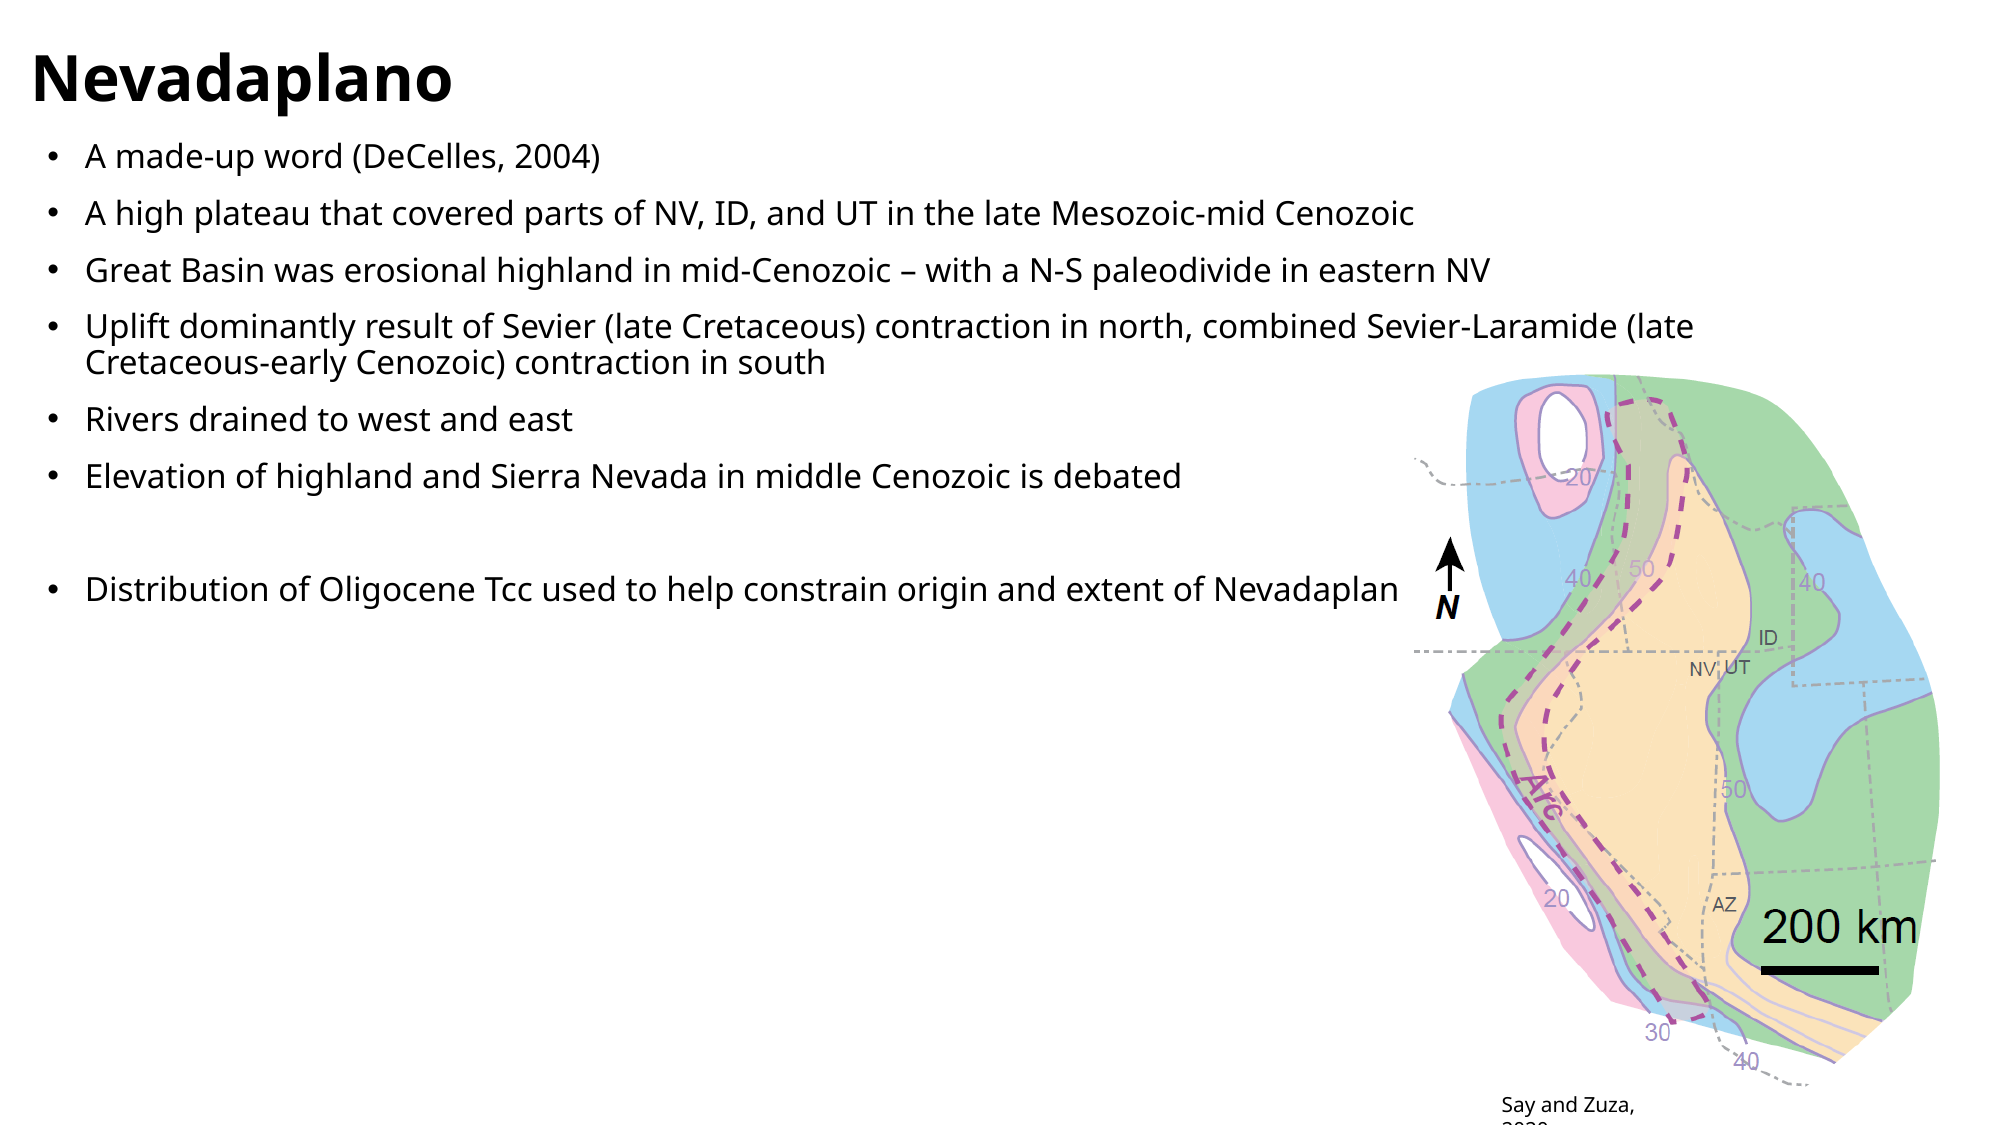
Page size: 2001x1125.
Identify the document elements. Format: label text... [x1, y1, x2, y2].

list A made-up word (DeCelles, 2004) A high plateau that covered parts of NV, ID, and UT in the late Mesozoic-mid Cenozoic Great Basin was erosional highland in mid-Cenozoic – with a N-S paleodivide in eastern NV Uplift dominantly result of Sevier (late Cretaceous) contraction in north, combined Sevier-Laramide (late Cretaceous-early Cenozoic) contraction in south Rivers drained to west and east Elevation of highland and Sierra Nevada in middle Cenozoic is debated Distribution of Oligocene Tcc used to help constrain origin and extent of Nevadaplano [32, 132, 1758, 847]
title Nevadaplano [15, 38, 1741, 123]
picture [1396, 351, 1968, 1125]
